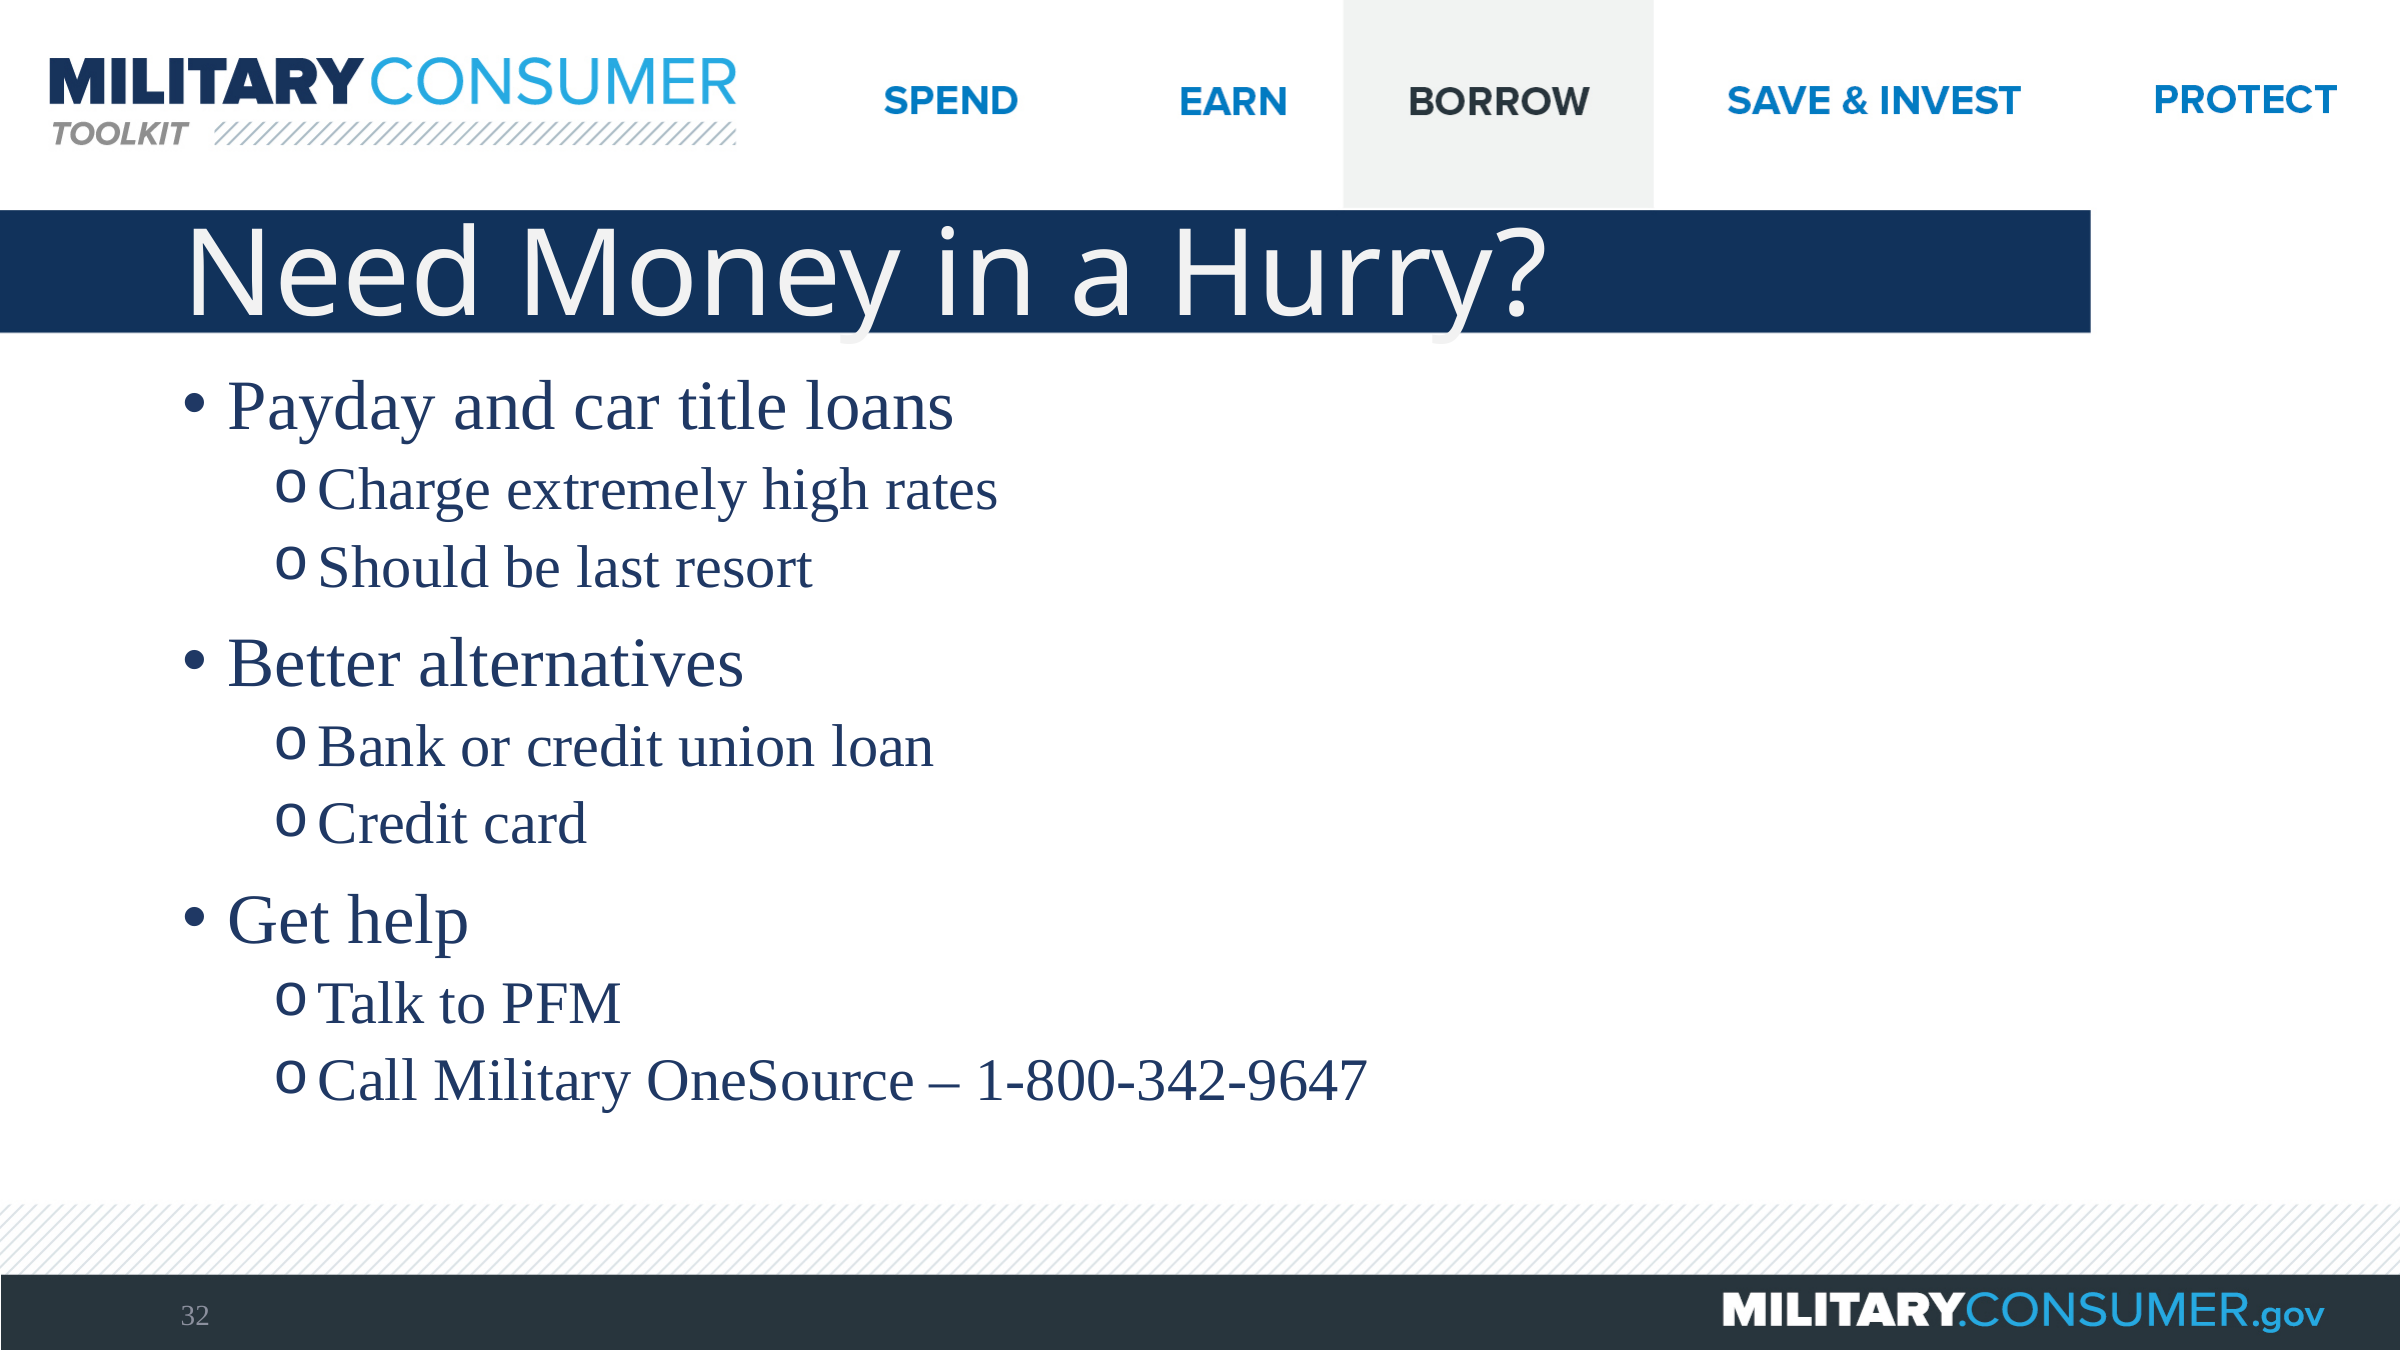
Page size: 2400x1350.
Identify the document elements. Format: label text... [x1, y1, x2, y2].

list Payday and car title loans Charge extremely high rates Should be last resort Better alternatives Bank or credit union loan Credit card Get help Talk to PFM Call Military OneSource – 1-800-342-9647 [165, 359, 2235, 1216]
title Need Money in a Hurry? [165, 145, 2235, 359]
slide_number 32 [162, 1277, 703, 1350]
picture [0, 0, 2400, 1350]
